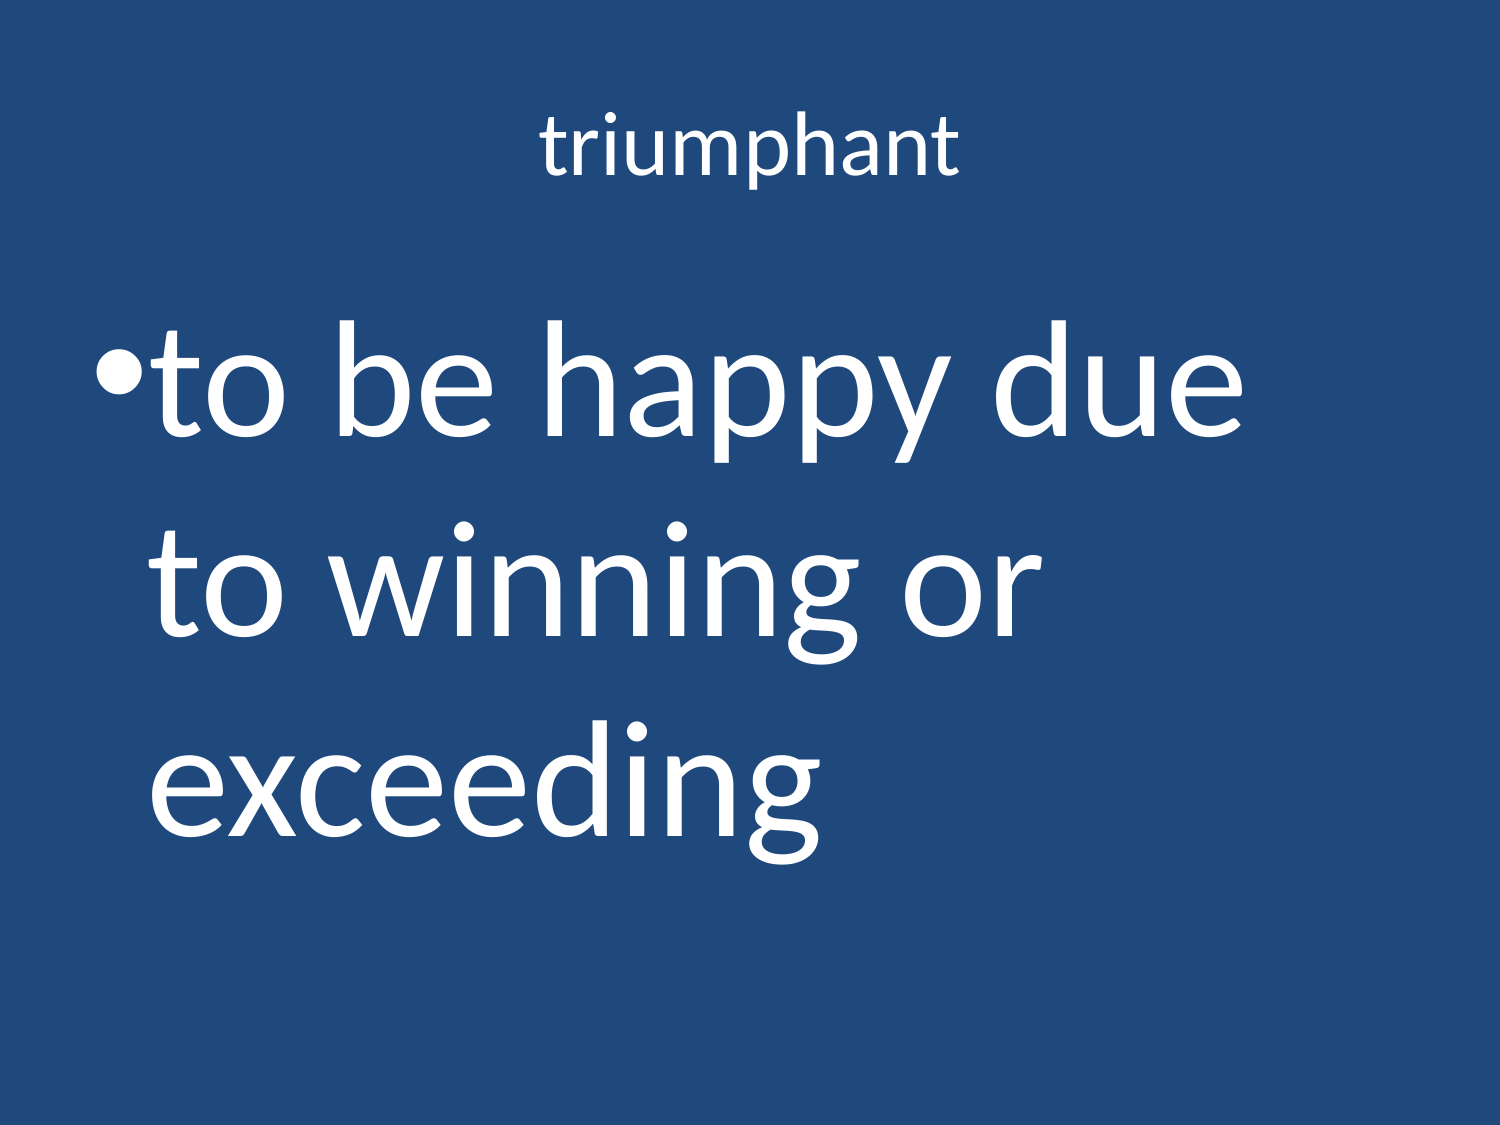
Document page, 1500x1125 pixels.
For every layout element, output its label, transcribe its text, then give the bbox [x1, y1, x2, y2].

list to be happy due to winning or exceeding [75, 262, 1425, 1005]
title triumphant [75, 45, 1425, 233]
